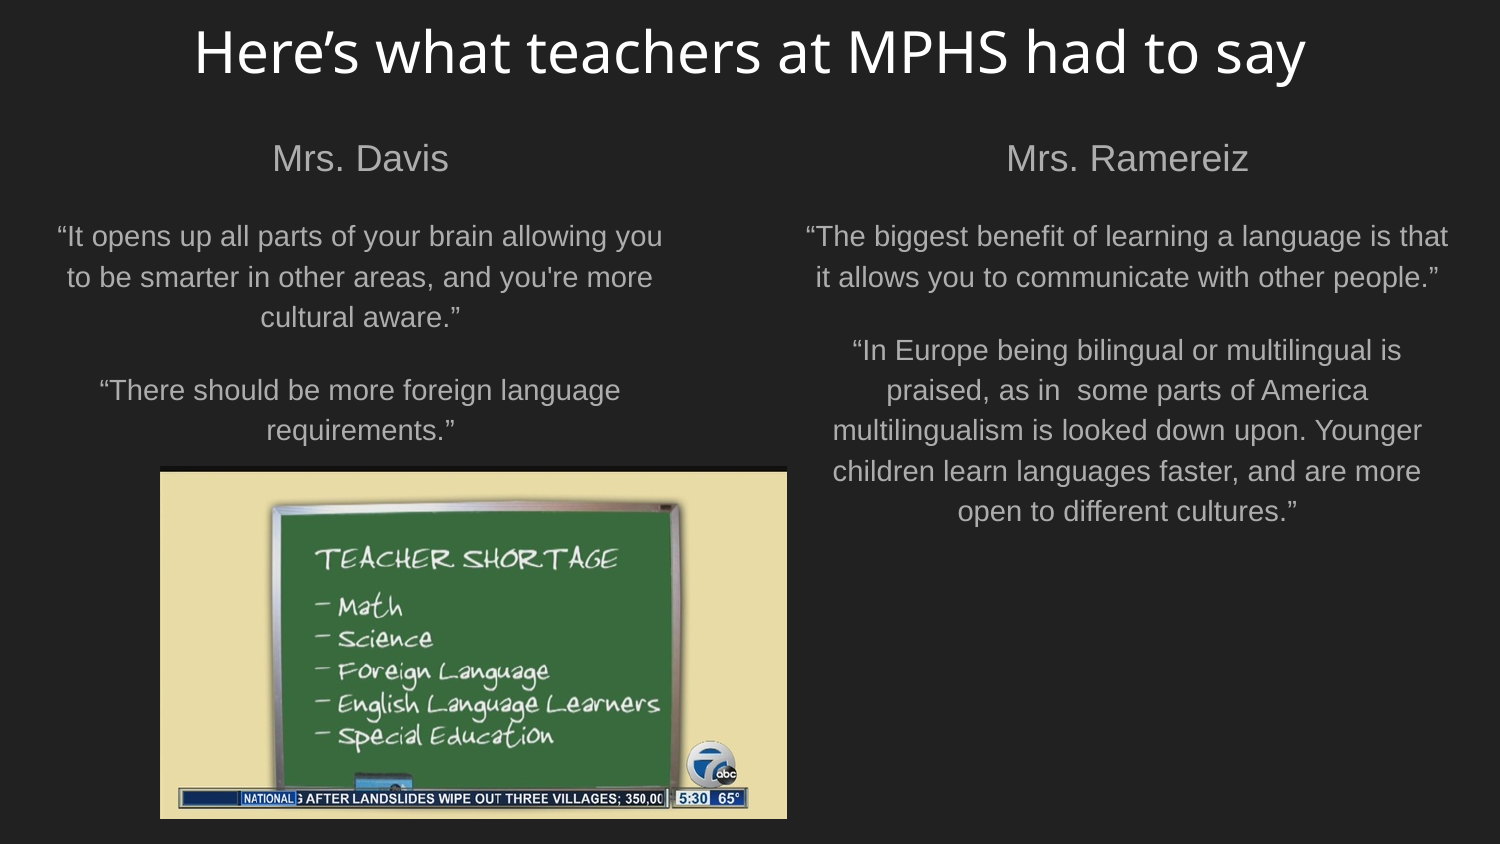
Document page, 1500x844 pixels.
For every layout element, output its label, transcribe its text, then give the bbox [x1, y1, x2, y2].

title Here’s what teachers at MPHS had to say [0, 0, 1500, 113]
list Mrs. Ramereiz “The biggest benefit of learning a language is that it allows you to communicate with other people.” “In Europe being bilingual or multilingual is praised, as in some parts of America multilingualism is looked down upon. Younger children learn languages faster, and are more open to different cultures.” [786, 112, 1469, 547]
picture [160, 466, 787, 820]
list Mrs. Davis “It opens up all parts of your brain allowing you to be smarter in other areas, and you're more cultural aware.” “There should be more foreign language requirements.” [32, 112, 689, 797]
